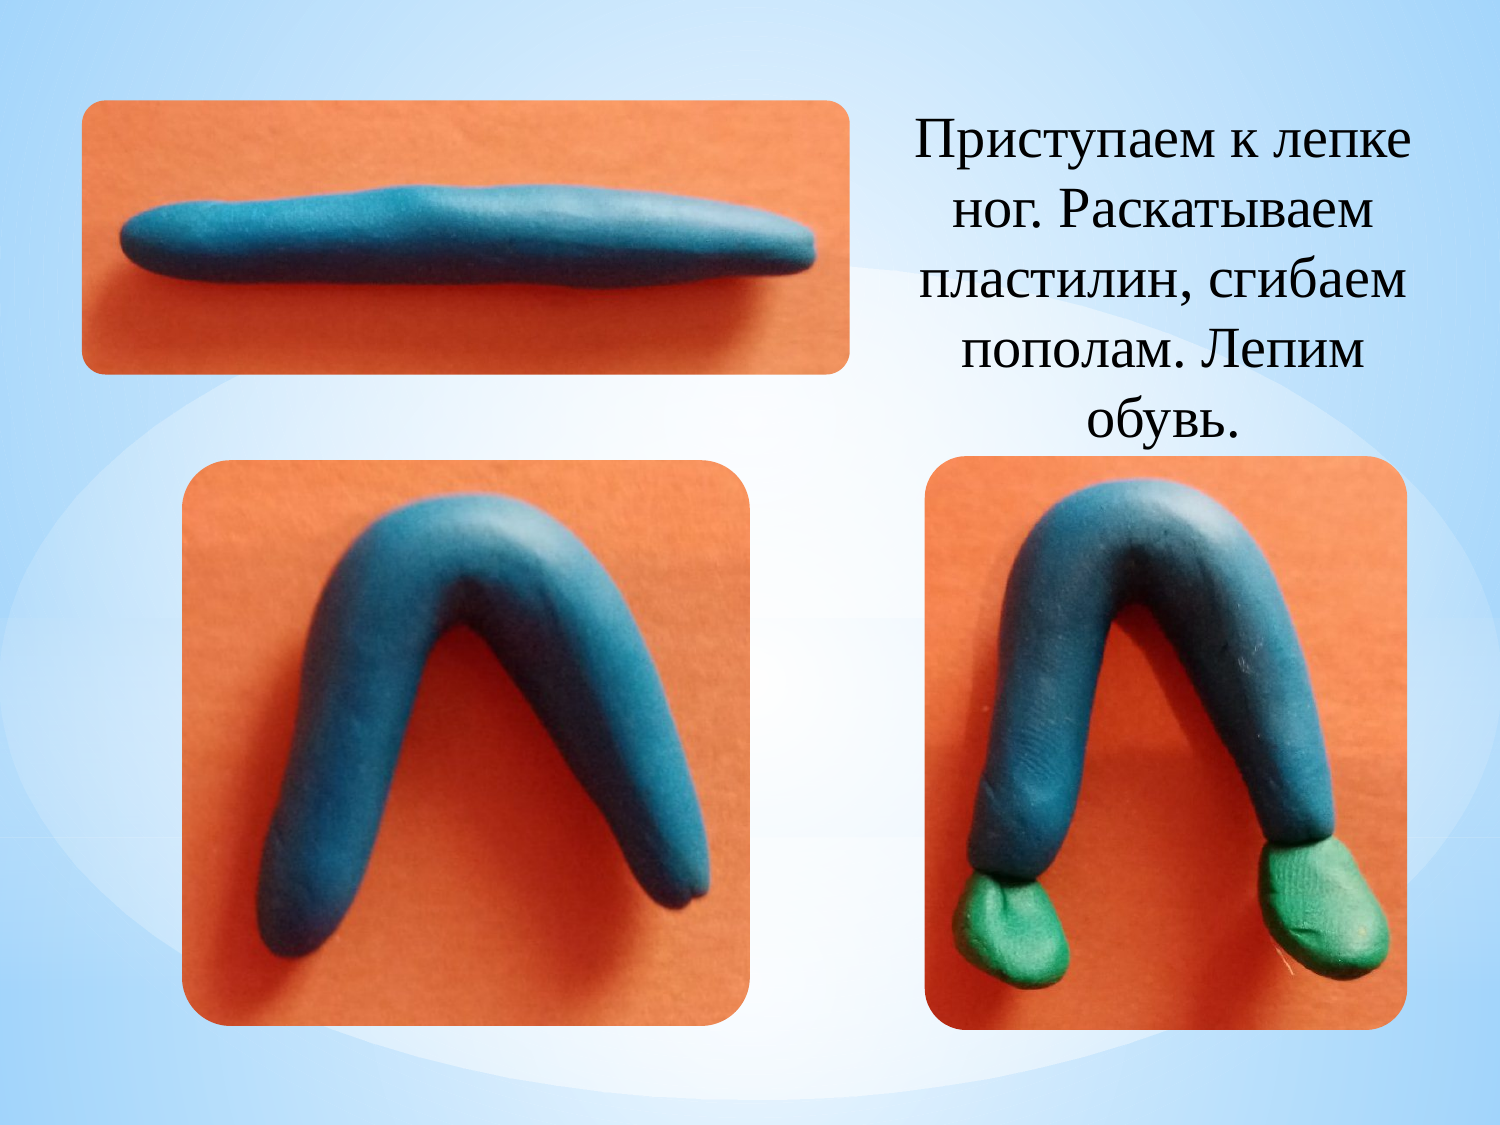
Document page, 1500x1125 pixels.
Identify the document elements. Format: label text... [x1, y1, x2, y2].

picture [924, 455, 1408, 1031]
picture [81, 100, 850, 375]
picture [181, 459, 751, 1027]
text_box Приступаем к лепке ног. Раскатываем пластилин, сгибаем пополам. Лепим обувь. [879, 91, 1447, 456]
